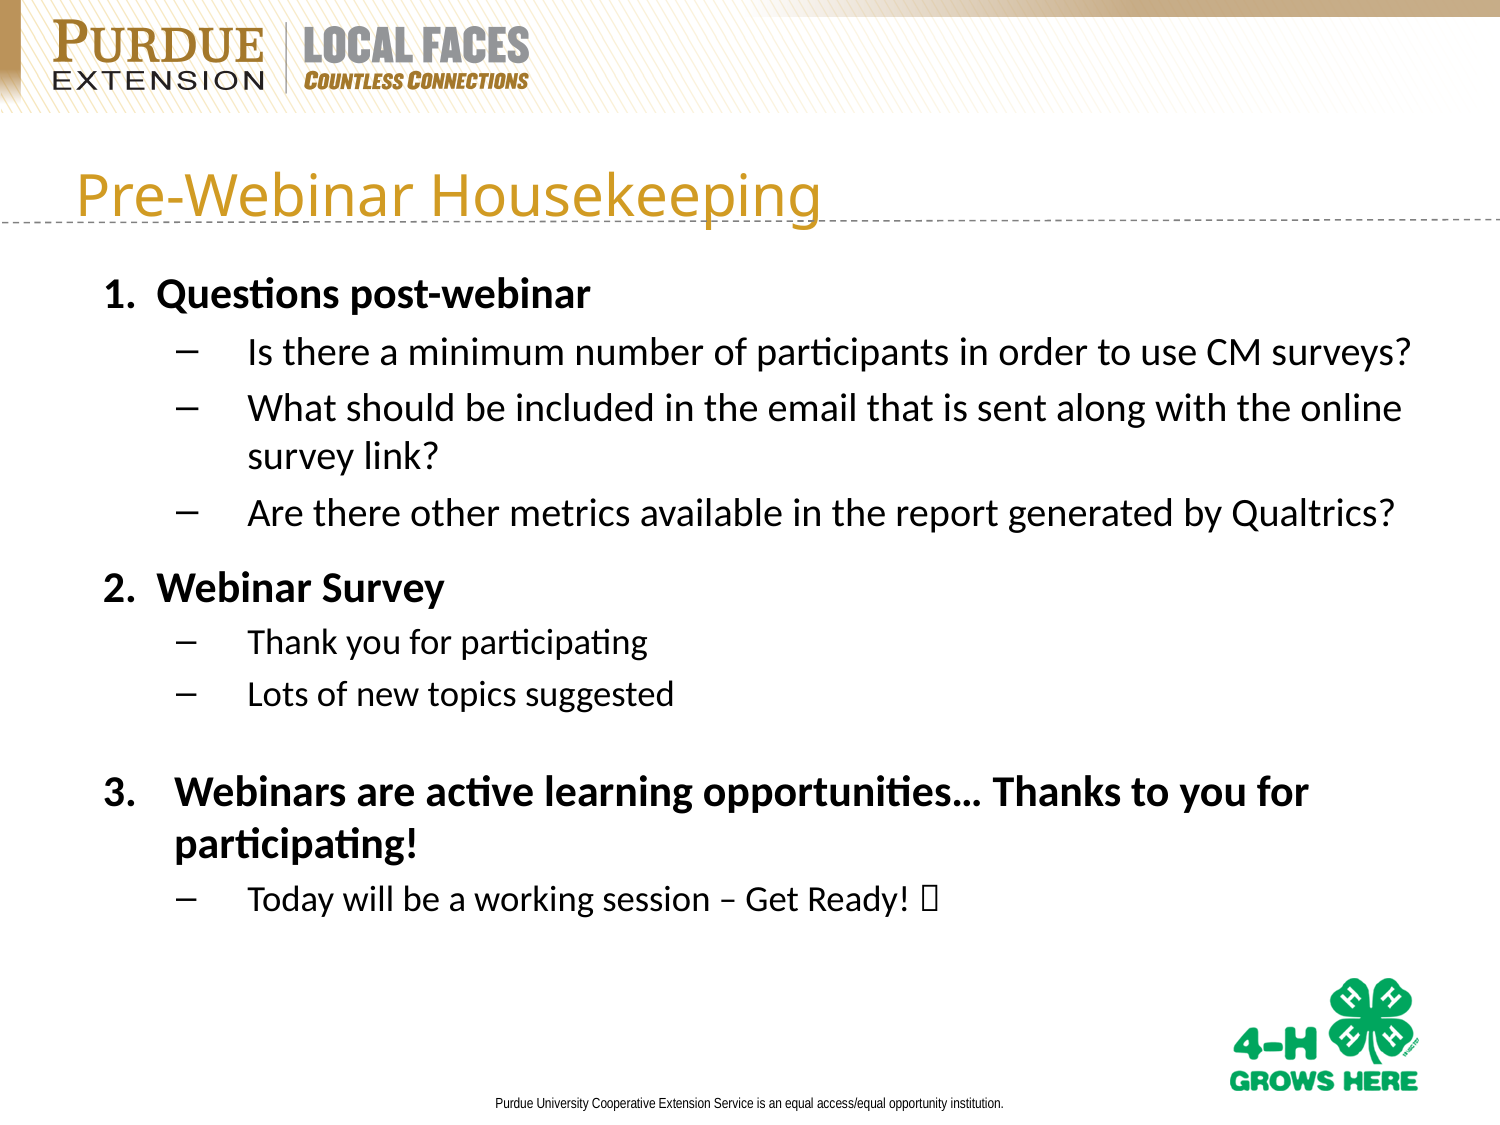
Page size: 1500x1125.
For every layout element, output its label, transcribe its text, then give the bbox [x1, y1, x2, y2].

text_box Pre-Webinar Housekeeping [74, 158, 861, 217]
picture [0, 0, 1500, 113]
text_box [1, 219, 1500, 223]
text_box Questions post-webinar Is there a minimum number of participants in order to use CM surveys? What should be included in the email that is sent along with the online survey link? Are there other metrics available in the report generated by Qualtrics? Webinar Survey Thank you for participating Lots of new topics suggested Webinars are active learning opportunities… Thanks to you for participating! Today will be a working session – Get Ready!  [88, 256, 1445, 972]
picture [1200, 949, 1454, 1120]
